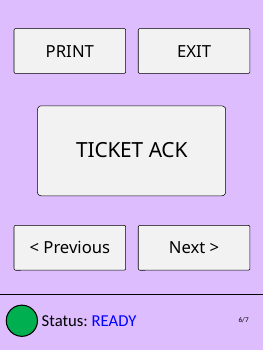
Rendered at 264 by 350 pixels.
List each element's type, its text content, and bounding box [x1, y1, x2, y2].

text_box [5, 304, 26, 338]
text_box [13, 225, 126, 271]
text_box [28, 105, 235, 196]
text_box Status: READY [26, 302, 254, 337]
text_box 6/7 [223, 307, 264, 332]
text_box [138, 225, 250, 271]
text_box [138, 28, 250, 74]
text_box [13, 28, 126, 74]
